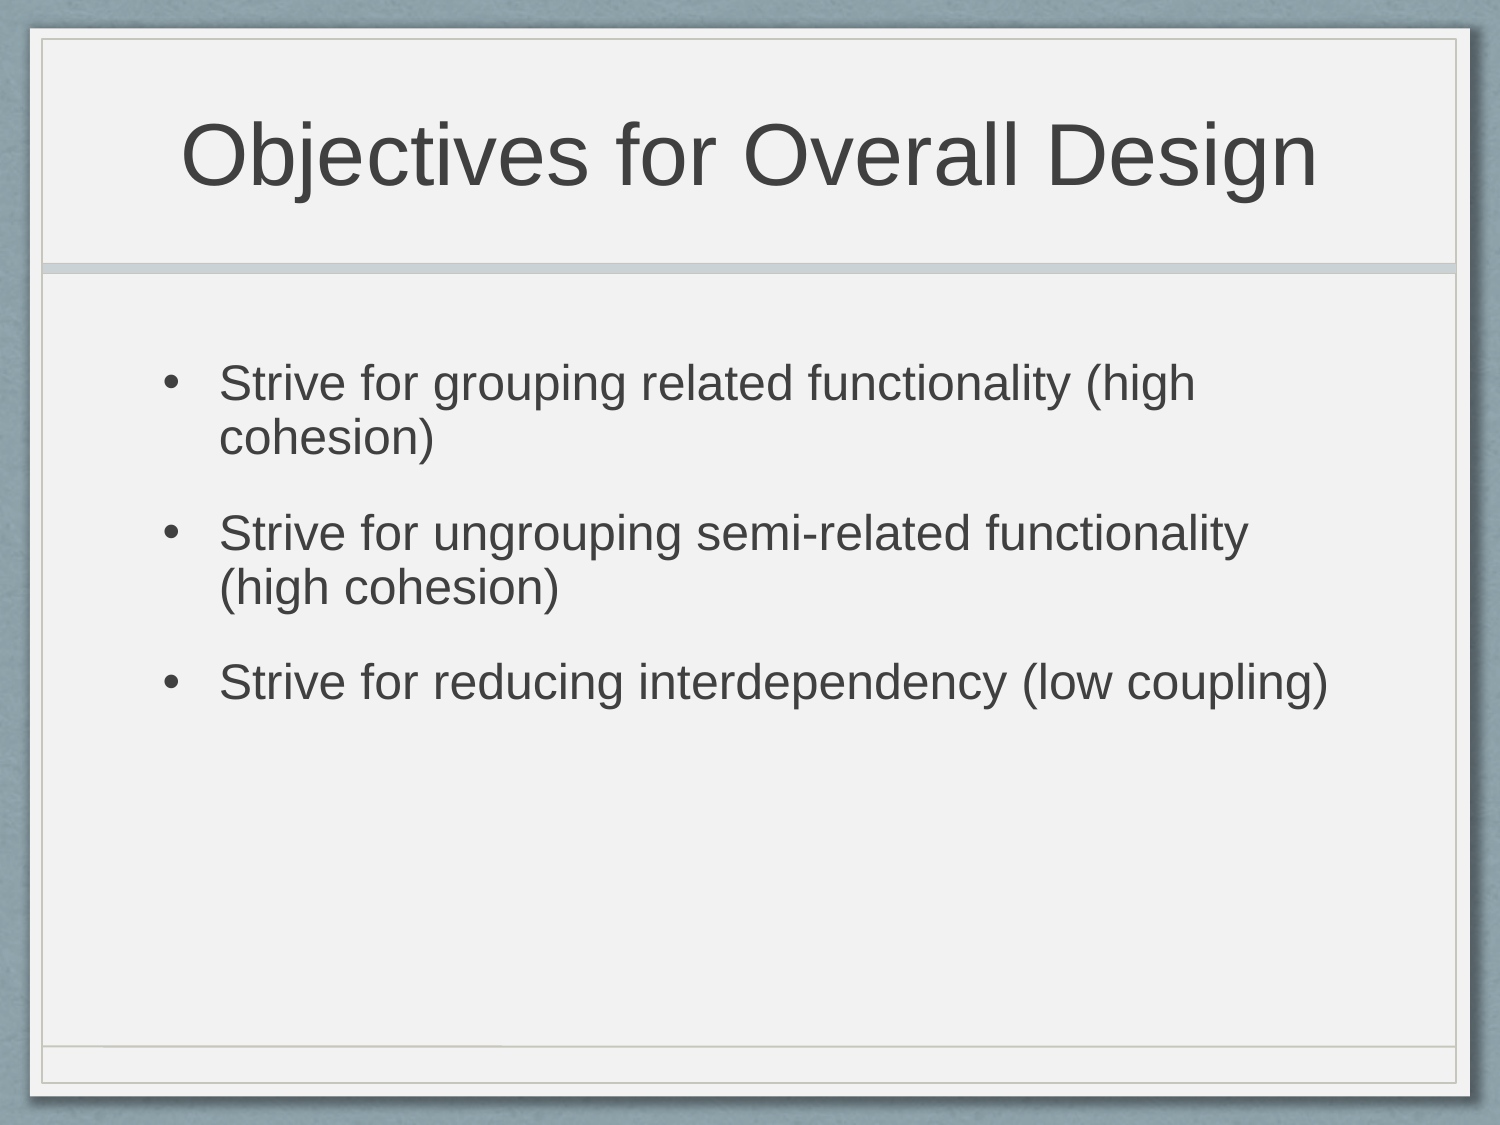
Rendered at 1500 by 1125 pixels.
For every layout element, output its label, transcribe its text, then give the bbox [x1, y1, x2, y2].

title Objectives for Overall Design [147, 40, 1353, 260]
list Strive for grouping related functionality (high cohesion) Strive for ungrouping semi-related functionality (high cohesion) Strive for reducing interdependency (low coupling) [147, 350, 1353, 995]
